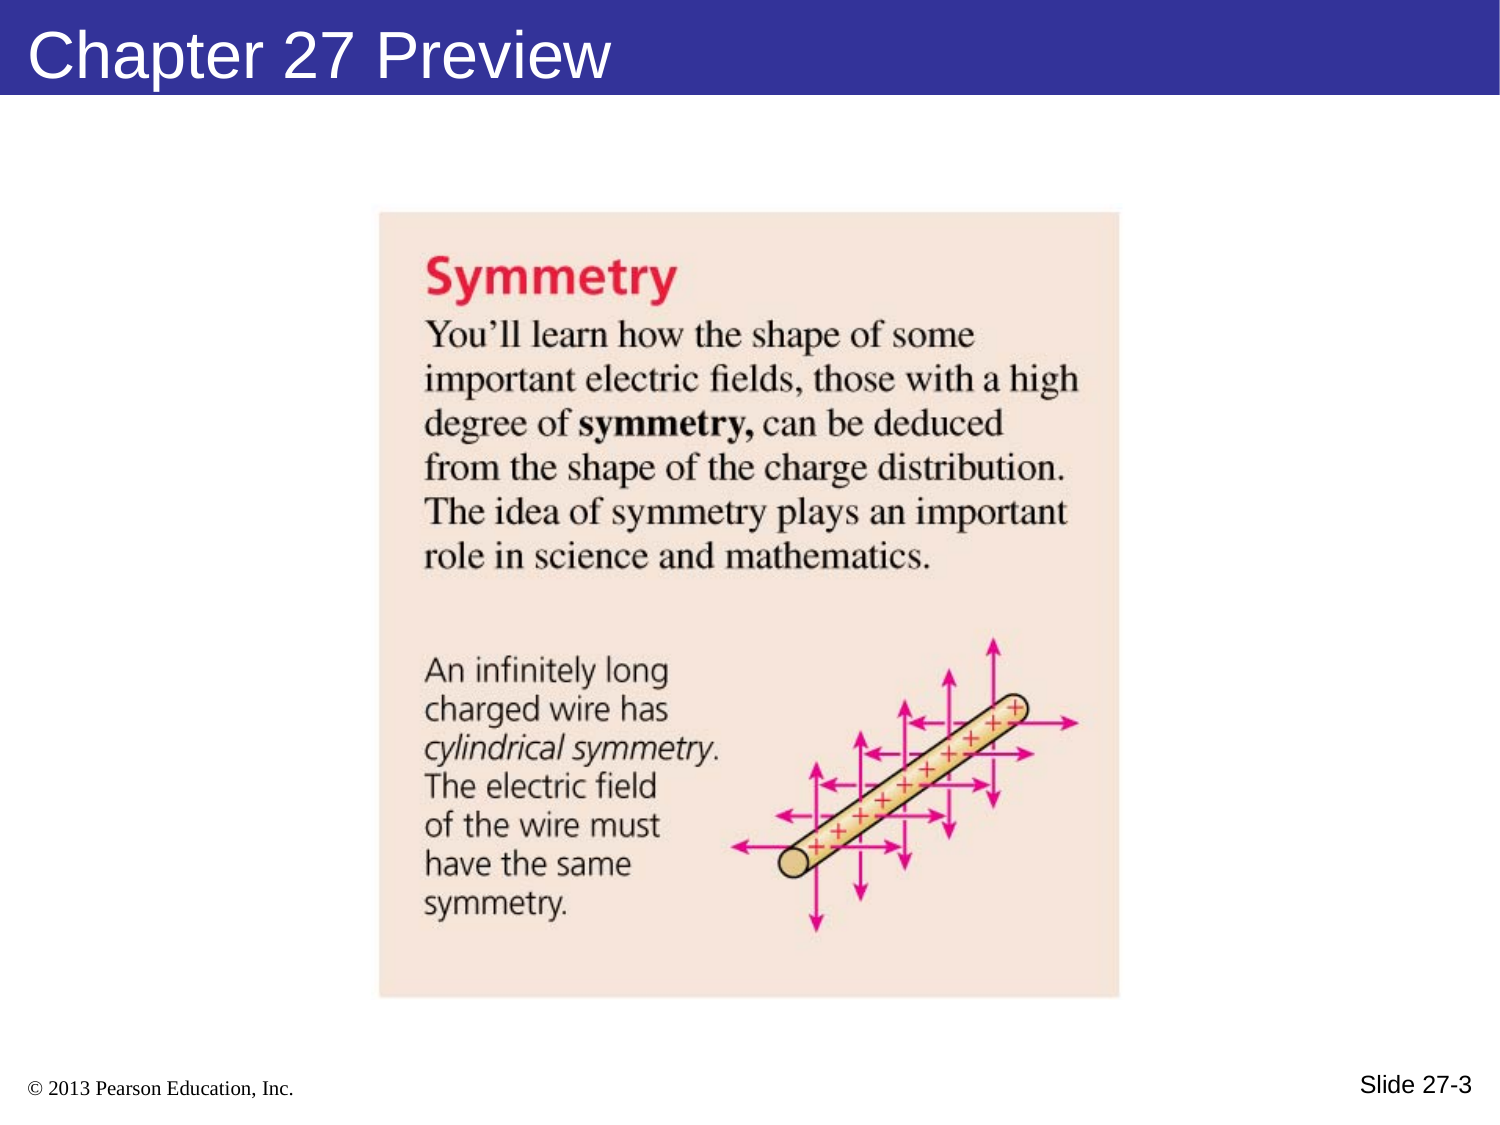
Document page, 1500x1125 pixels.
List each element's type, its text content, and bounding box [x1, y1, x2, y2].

picture [370, 203, 1129, 1001]
text_box Slide 27-3 [1287, 1064, 1488, 1103]
title Chapter 27 Preview [12, 2, 1363, 101]
